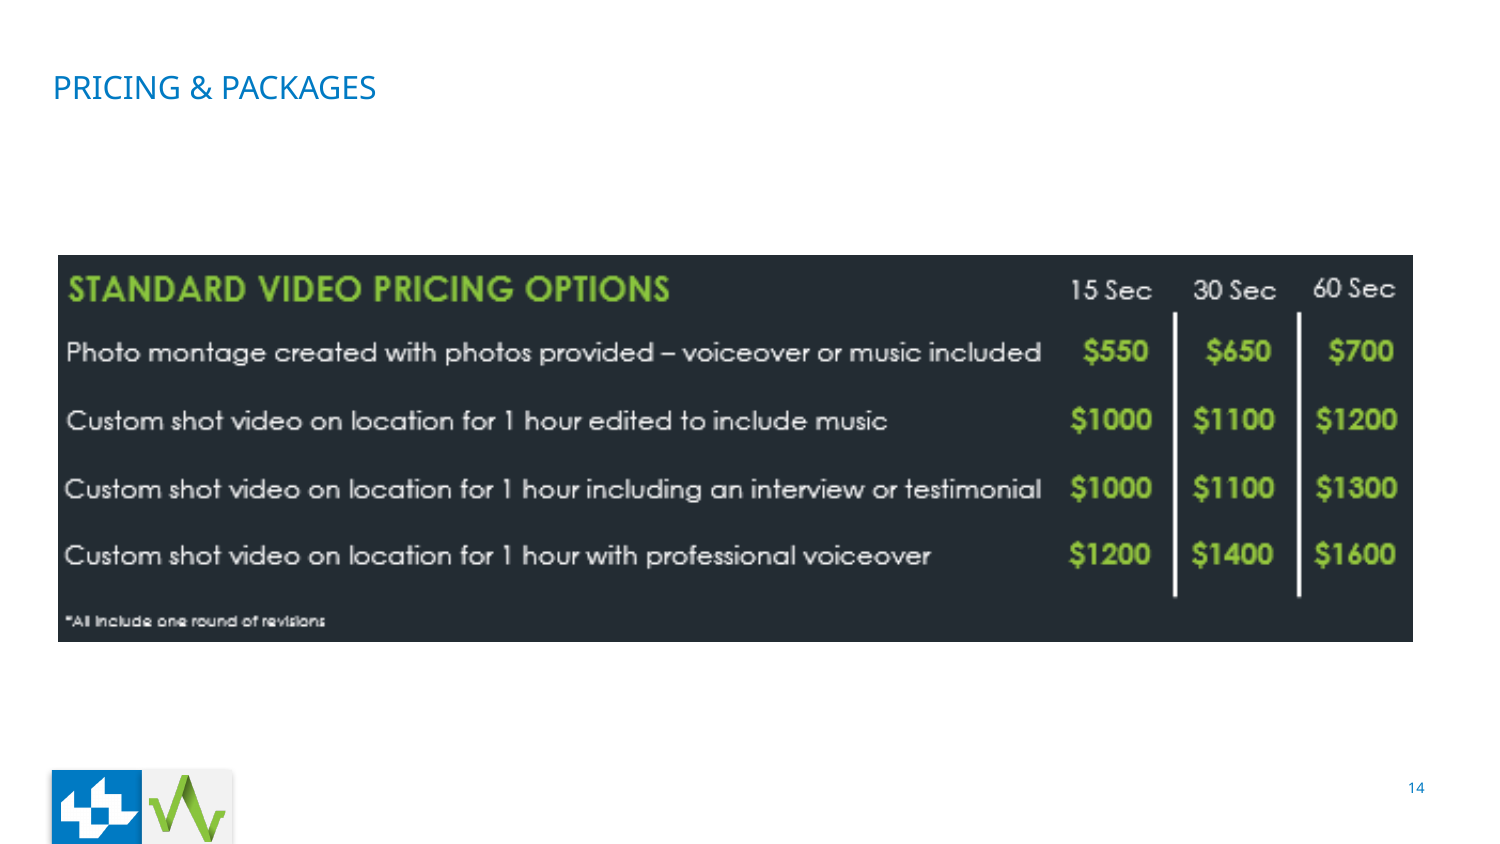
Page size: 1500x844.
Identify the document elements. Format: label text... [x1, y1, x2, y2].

picture [144, 771, 230, 844]
title PRICING & PACKAGES [37, 60, 1445, 114]
picture [58, 254, 1413, 642]
picture [55, 773, 141, 844]
slide_number 14 [1387, 766, 1445, 812]
